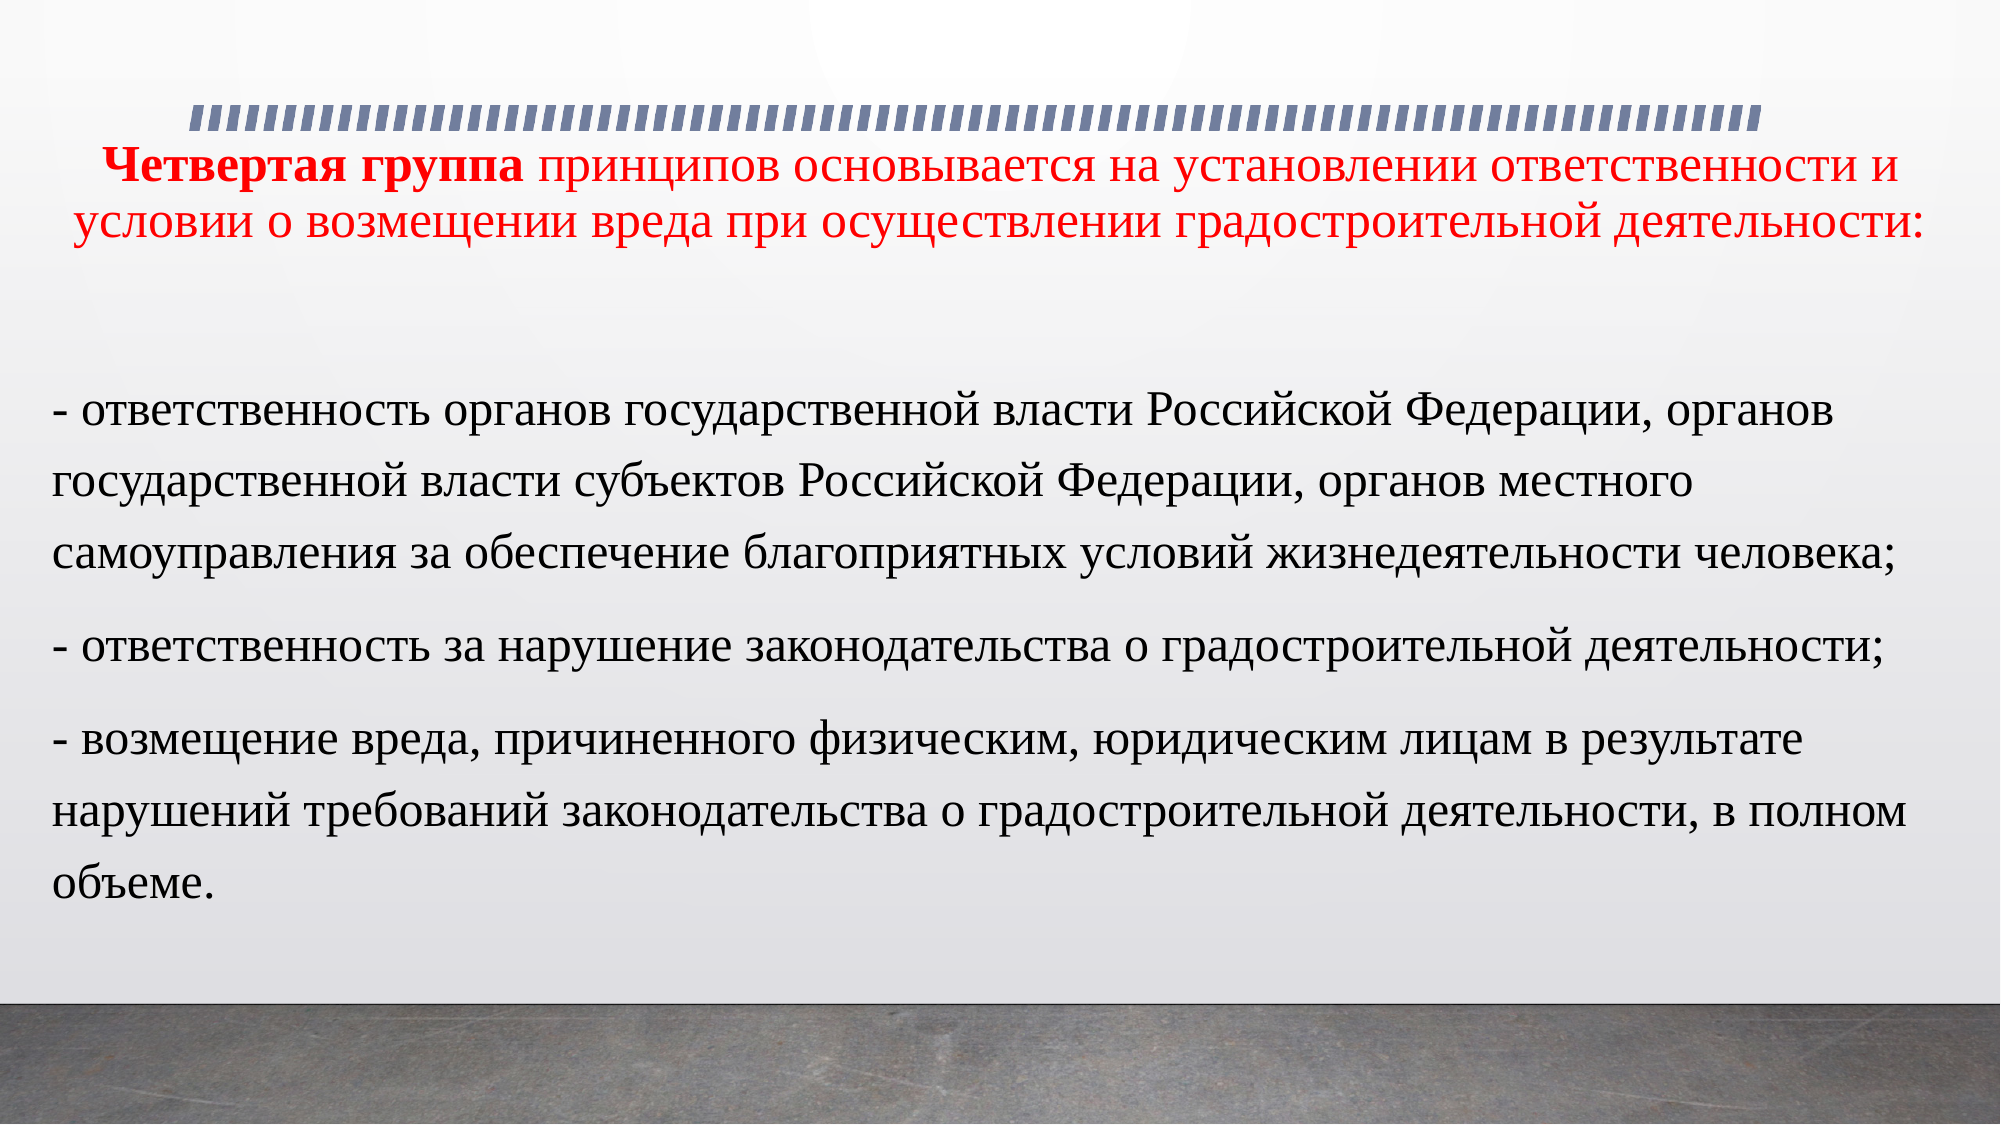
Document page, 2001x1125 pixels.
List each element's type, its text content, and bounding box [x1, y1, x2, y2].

picture [0, 1004, 2000, 1124]
title Четвертая группа принципов основывается на установлении ответственности и условии о возмещении вреда при осуществлении градостроительной деятельности: [36, 129, 1967, 329]
list - ответственность органов государственной власти Российской Федерации, органов государственной власти субъектов Российской Федерации, органов местного самоуправления за обеспечение благоприятных условий жизнедеятельности человека; - ответственность за нарушение законодательства о градостроительной деятельности; - возмещение вреда, причиненного физическим, юридическим лицам в результате нарушений требований законодательства о градостроительной деятельности, в полном объеме. [36, 355, 1967, 993]
